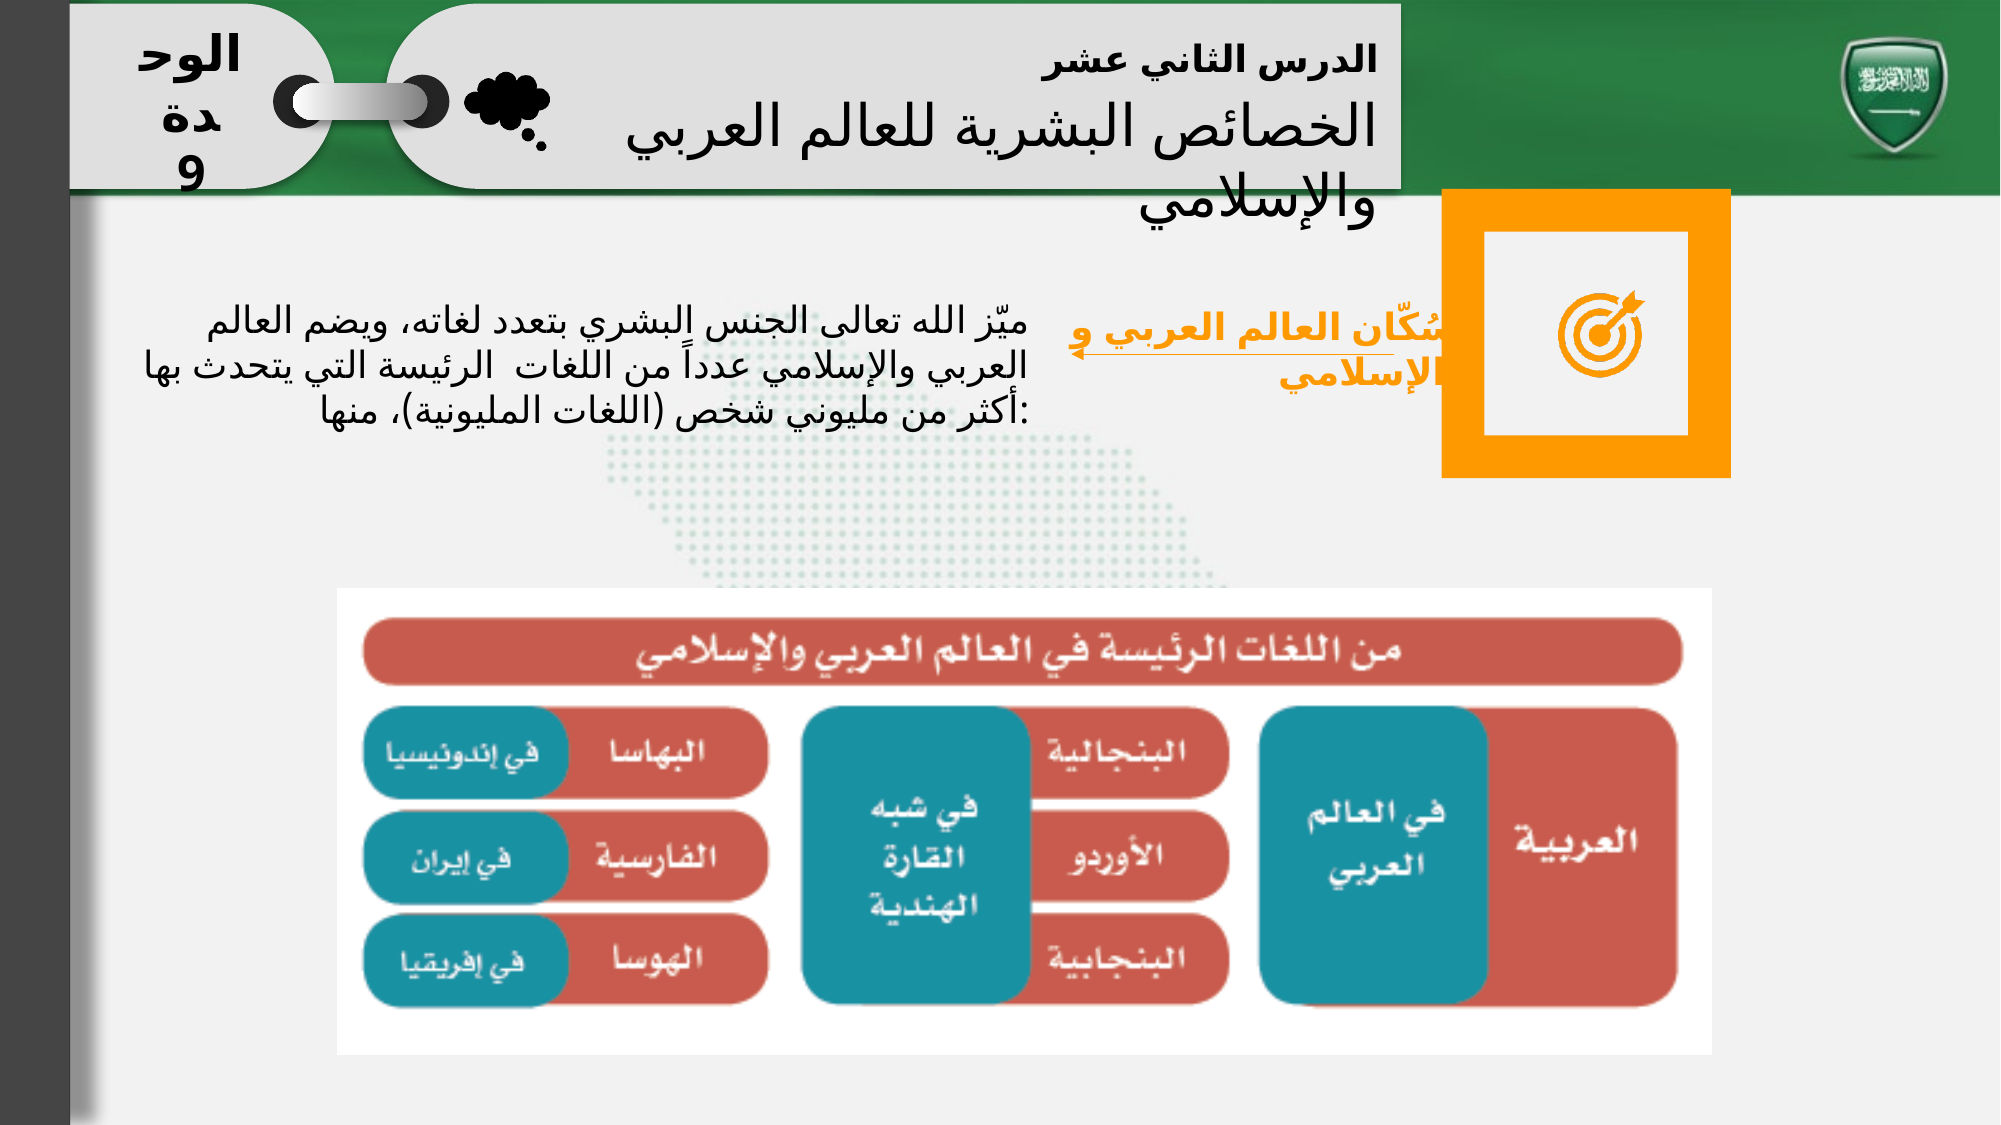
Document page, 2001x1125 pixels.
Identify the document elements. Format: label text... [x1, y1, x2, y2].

text_box [0, 0, 71, 1125]
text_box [1441, 188, 1731, 479]
text_box ميّز الله تعالى الجنس البشري بتعدد لغاته، ويضم العالم العربي والإسلامي عدداً من اللغات الرئيسة التي يتحدث بها أكثر من مليوني شخص (اللغات المليونية)، منها: [108, 288, 1044, 439]
picture [1231, 189, 1239, 203]
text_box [55, 3, 1401, 189]
picture [71, 0, 2001, 1125]
picture [1314, 189, 1322, 203]
text_box سُكّان العالم العربي و الإسلامي: [1044, 295, 1441, 401]
